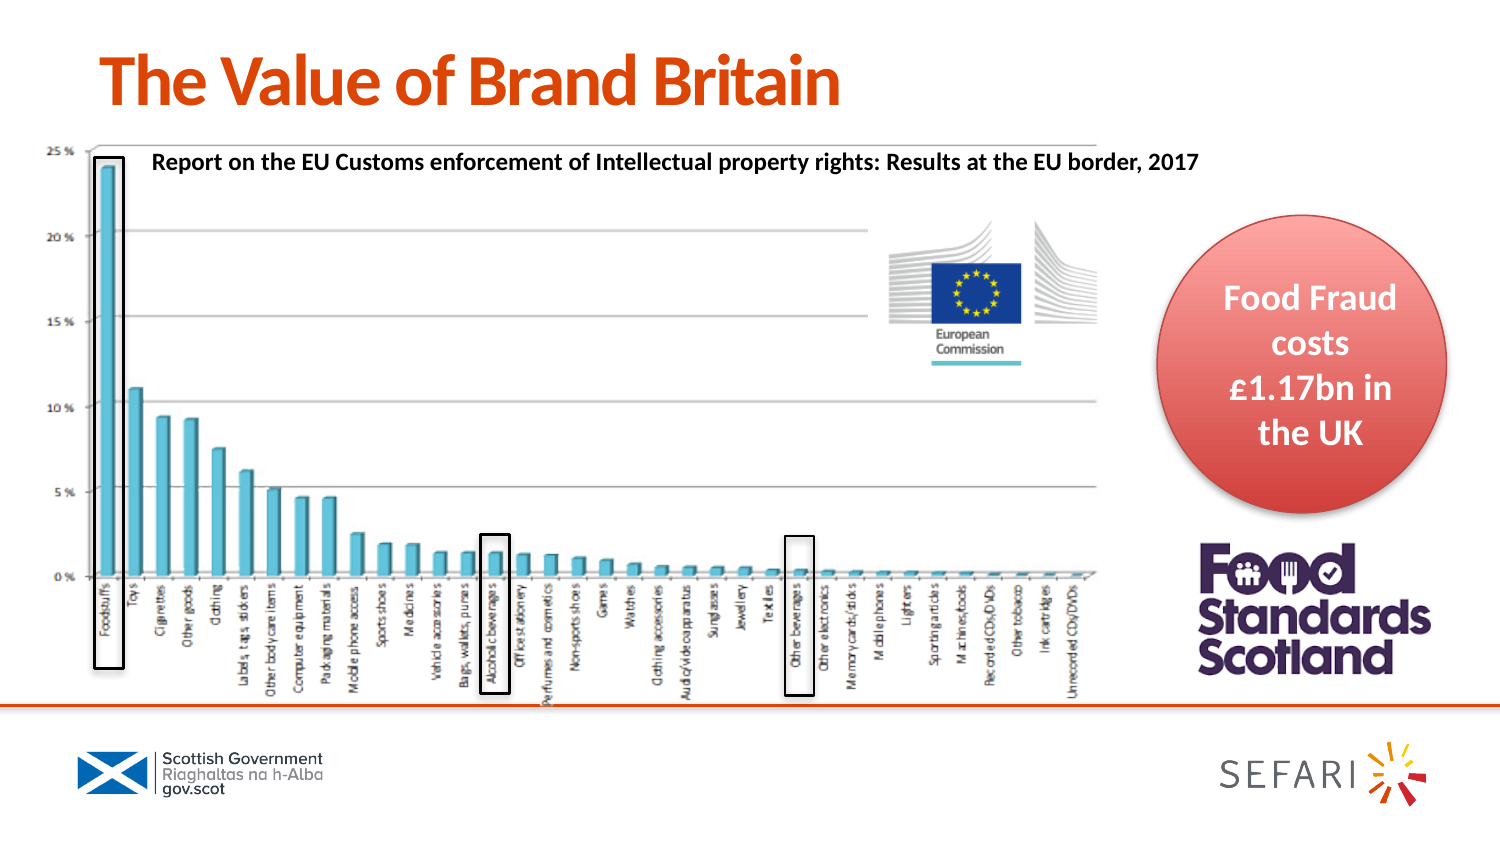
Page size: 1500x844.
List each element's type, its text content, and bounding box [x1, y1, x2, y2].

text_box Food Fraud costs £1.17bn in the UK [1204, 265, 1417, 461]
title The Value of Brand Britain [99, 32, 1500, 153]
picture [32, 121, 1128, 713]
text_box [1417, 272, 1448, 456]
picture [77, 751, 323, 798]
text_box [1156, 214, 1413, 477]
picture [1173, 478, 1447, 807]
text_box Report on the EU Customs enforcement of Intellectual property rights: Results at the EU border, 2017 [1132, 138, 1235, 184]
